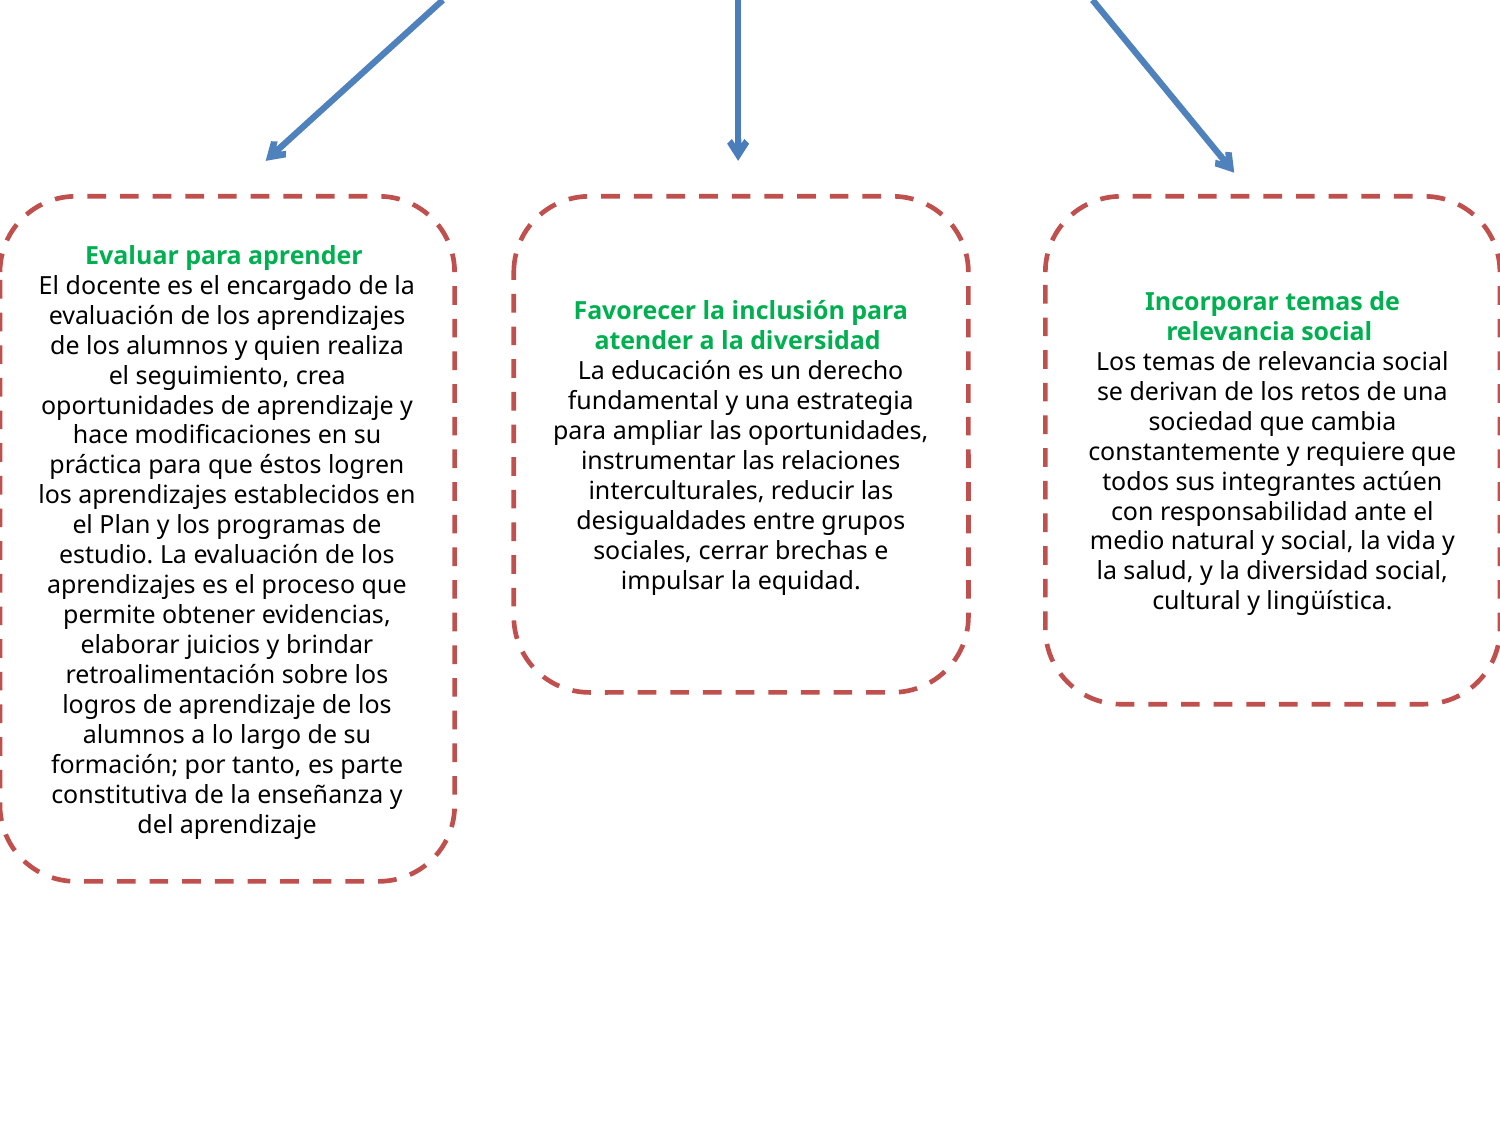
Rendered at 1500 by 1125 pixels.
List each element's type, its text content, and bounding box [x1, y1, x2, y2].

text_box Evaluar para aprender El docente es el encargado de la evaluación de los aprendizajes de los alumnos y quien realiza el seguimiento, crea oportunidades de aprendizaje y hace modificaciones en su práctica para que éstos logren los aprendizajes establecidos en el Plan y los programas de estudio. La evaluación de los aprendizajes es el proceso que permite obtener evidencias, elaborar juicios y brindar retroalimentación sobre los logros de aprendizaje de los alumnos a lo largo de su formación; por tanto, es parte constitutiva de la enseñanza y del aprendizaje [0, 194, 457, 884]
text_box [265, 0, 444, 162]
text_box Favorecer la inclusión para atender a la diversidad La educación es un derecho fundamental y una estrategia para ampliar las oportunidades, instrumentar las relaciones interculturales, reducir las desigualdades entre grupos sociales, cerrar brechas e impulsar la equidad. [511, 194, 971, 695]
text_box Incorporar temas de relevancia social Los temas de relevancia social se derivan de los retos de una sociedad que cambia constantemente y requiere que todos sus integrantes actúen con responsabilidad ante el medio natural y social, la vida y la salud, y la diversidad social, cultural y lingüística. [1043, 194, 1500, 707]
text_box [1092, 0, 1235, 173]
